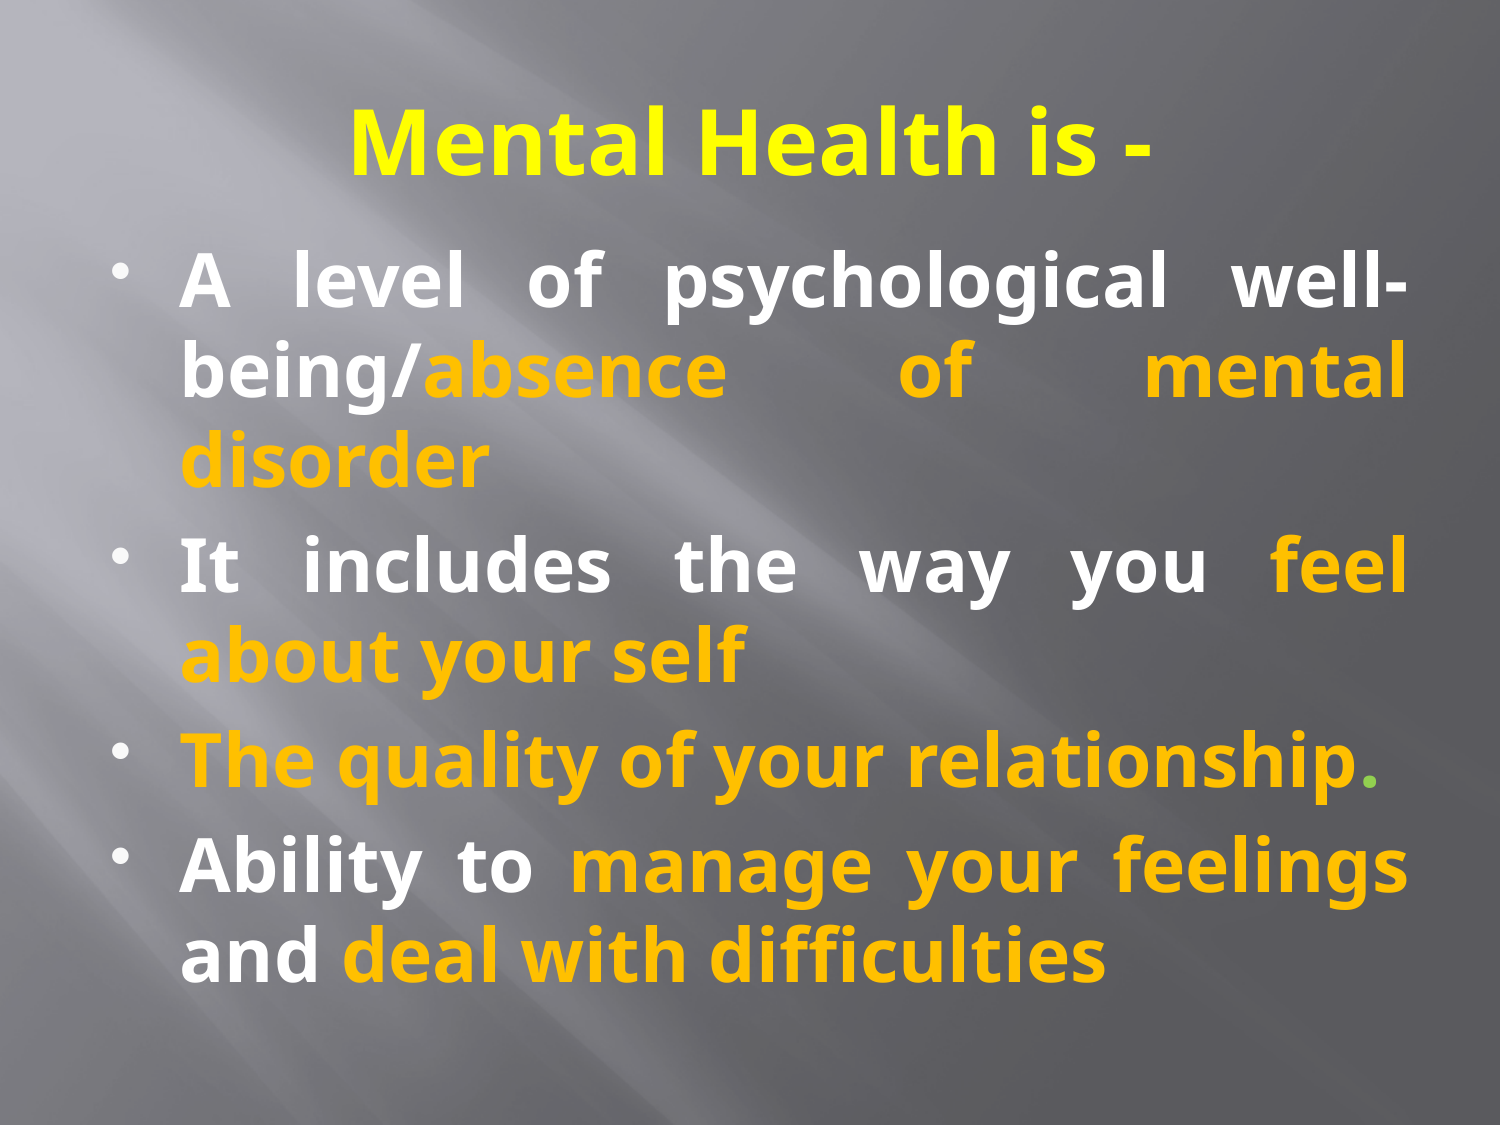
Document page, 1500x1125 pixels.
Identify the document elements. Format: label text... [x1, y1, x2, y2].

title Mental Health is - [75, 45, 1425, 224]
list A level of psychological well-being/absence of mental disorder It includes the way you feel about your self The quality of your relationship. Ability to manage your feelings and deal with difficulties [75, 224, 1425, 1035]
